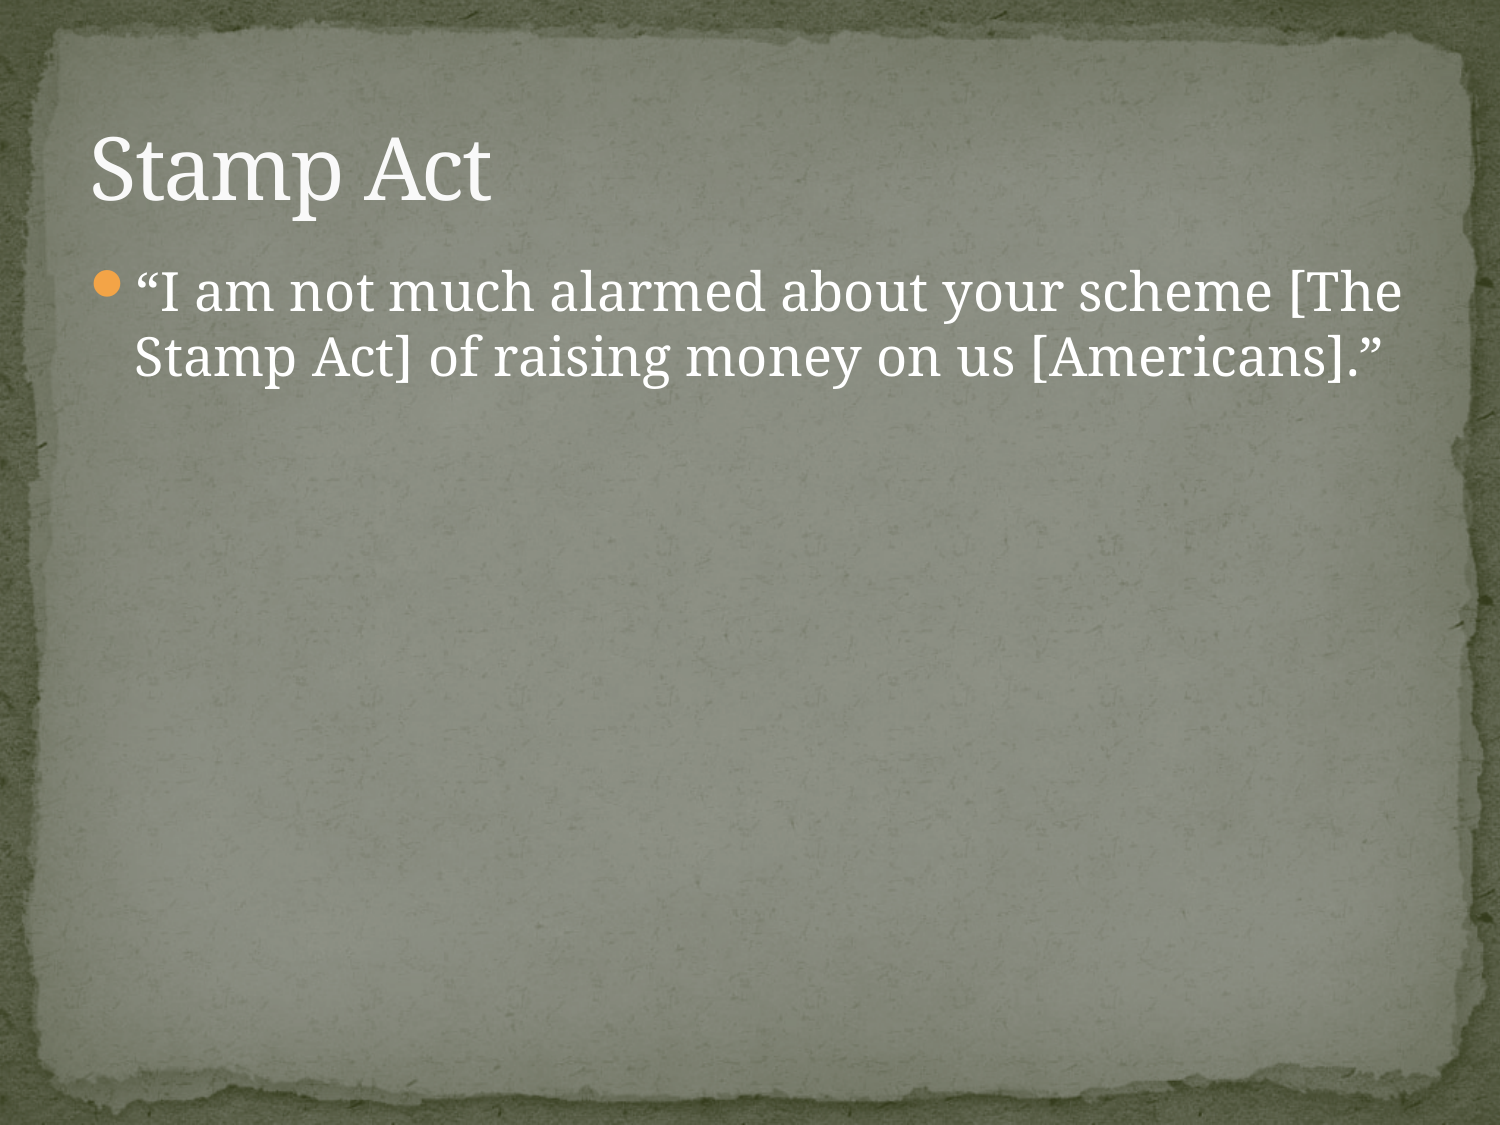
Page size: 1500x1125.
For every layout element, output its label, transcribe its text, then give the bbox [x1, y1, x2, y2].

list “I am not much alarmed about your scheme [The Stamp Act] of raising money on us [Americans].” [75, 249, 1425, 1000]
title Stamp Act [74, 24, 1425, 225]
